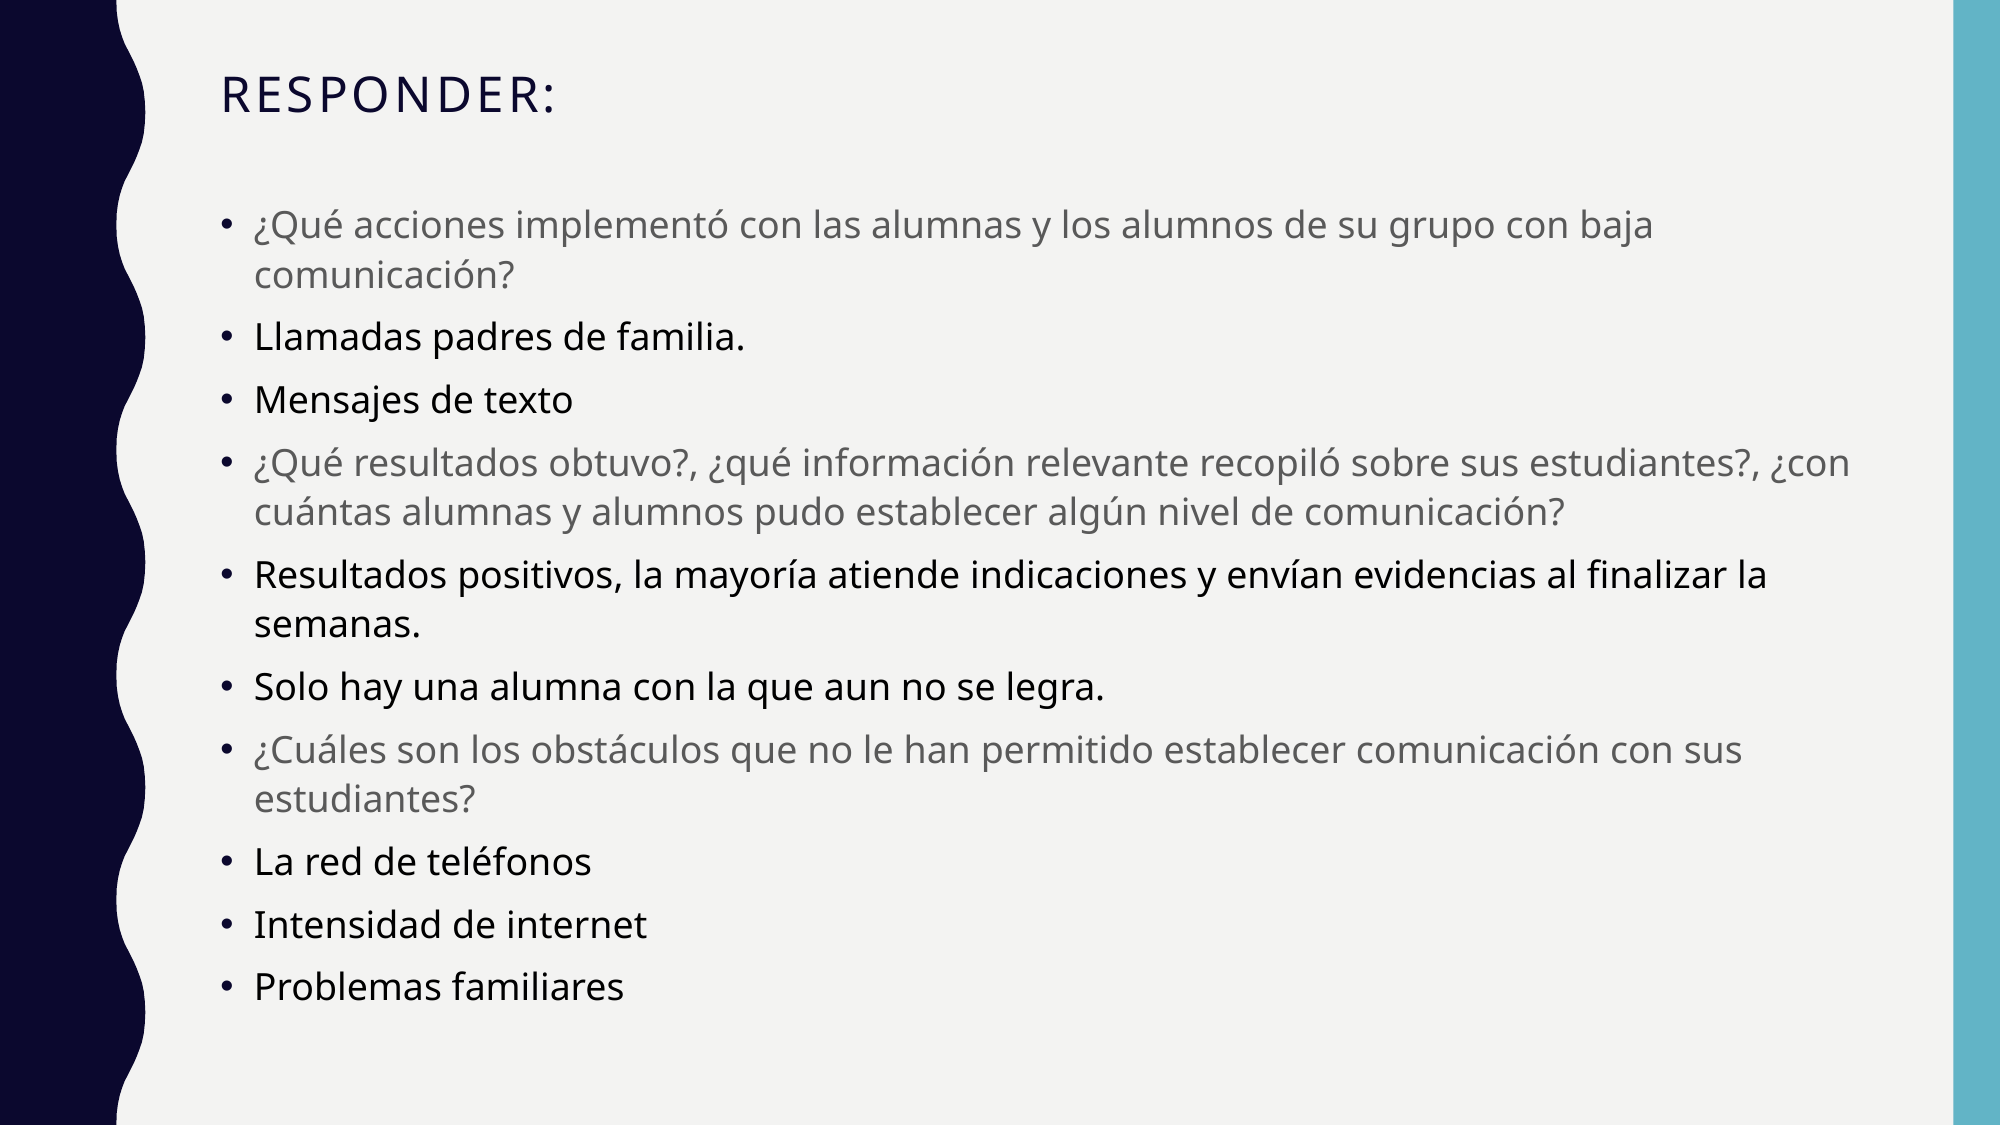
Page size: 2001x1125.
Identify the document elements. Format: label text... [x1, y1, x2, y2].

title Responder: [205, 62, 1875, 130]
list ¿Qué acciones implementó con las alumnas y los alumnos de su grupo con baja comunicación? Llamadas padres de familia. Mensajes de texto ¿Qué resultados obtuvo?, ¿qué información relevante recopiló sobre sus estudiantes?, ¿con cuántas alumnas y alumnos pudo establecer algún nivel de comunicación? Resultados positivos, la mayoría atiende indicaciones y envían evidencias al finalizar la semanas. Solo hay una alumna con la que aun no se legra. ¿Cuáles son los obstáculos que no le han permitido establecer comunicación con sus estudiantes? La red de teléfonos Intensidad de internet Problemas familiares [205, 130, 1875, 1020]
